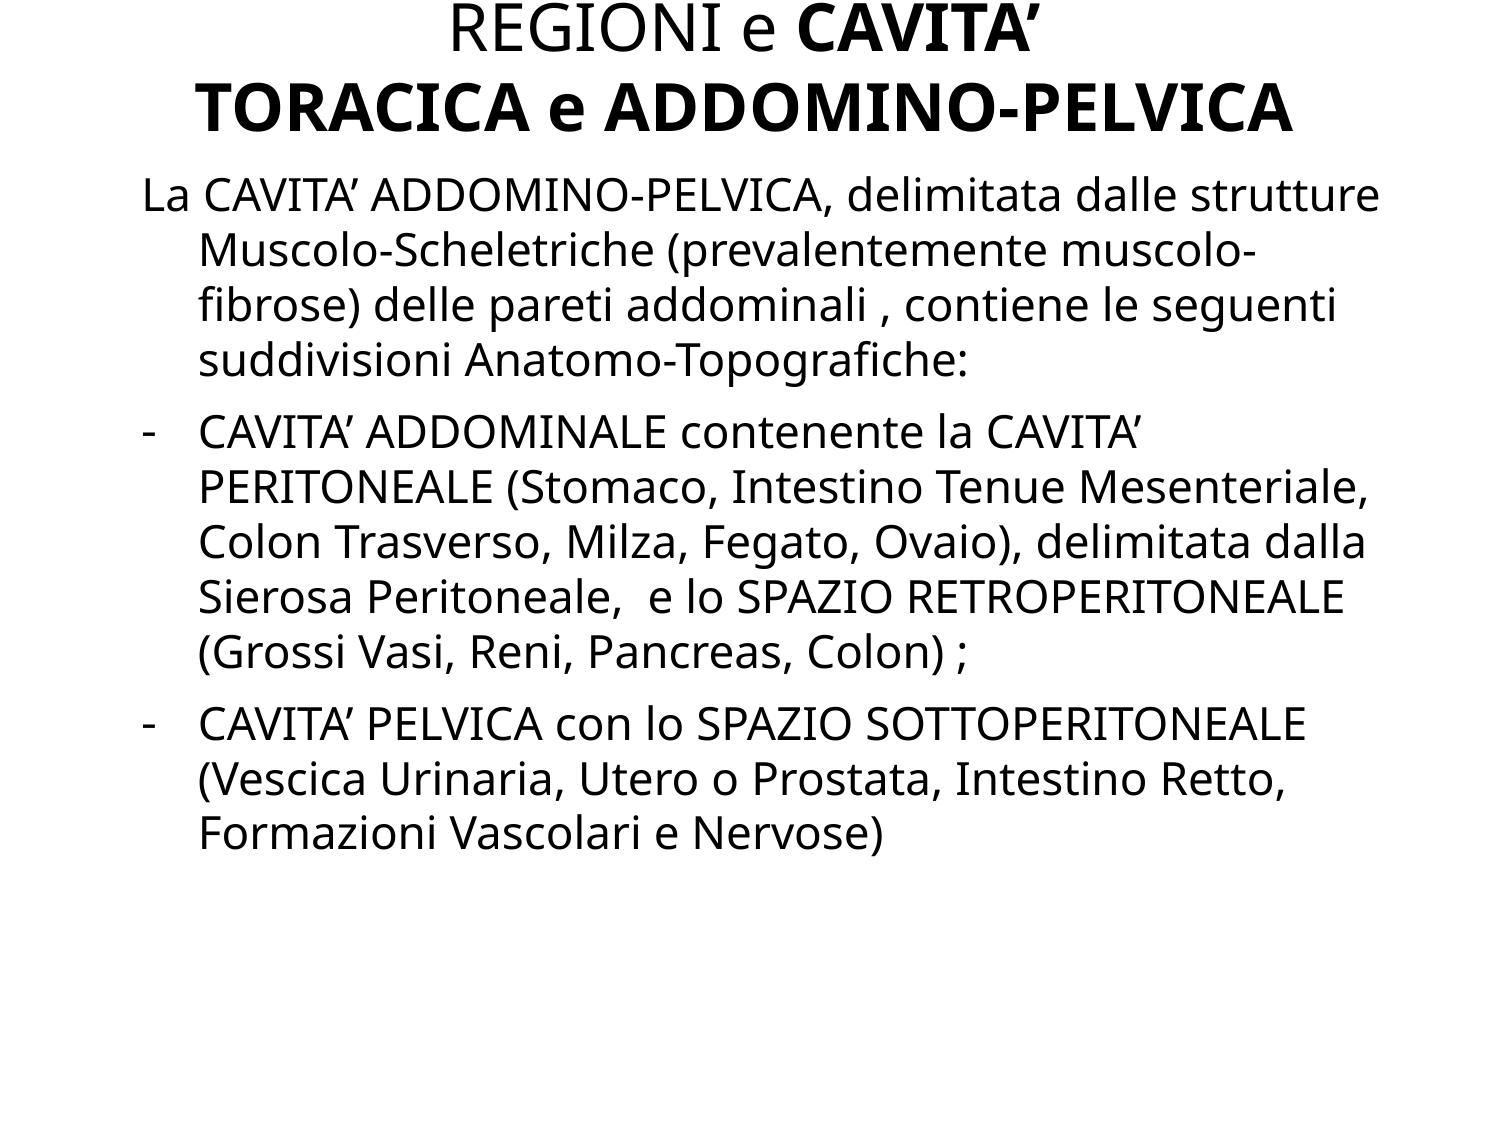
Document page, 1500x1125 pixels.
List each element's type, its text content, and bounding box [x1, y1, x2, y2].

title REGIONI e CAVITA’ TORACICA e ADDOMINO-PELVICA [69, 0, 1419, 159]
list La CAVITA’ ADDOMINO-PELVICA, delimitata dalle strutture Muscolo-Scheletriche (prevalentemente muscolo-fibrose) delle pareti addominali , contiene le seguenti suddivisioni Anatomo-Topografiche: CAVITA’ ADDOMINALE contenente la CAVITA’ PERITONEALE (Stomaco, Intestino Tenue Mesenteriale, Colon Trasverso, Milza, Fegato, Ovaio), delimitata dalla Sierosa Peritoneale, e lo SPAZIO RETROPERITONEALE (Grossi Vasi, Reni, Pancreas, Colon) ; CAVITA’ PELVICA con lo SPAZIO SOTTOPERITONEALE (Vescica Urinaria, Utero o Prostata, Intestino Retto, Formazioni Vascolari e Nervose) [126, 158, 1415, 1066]
